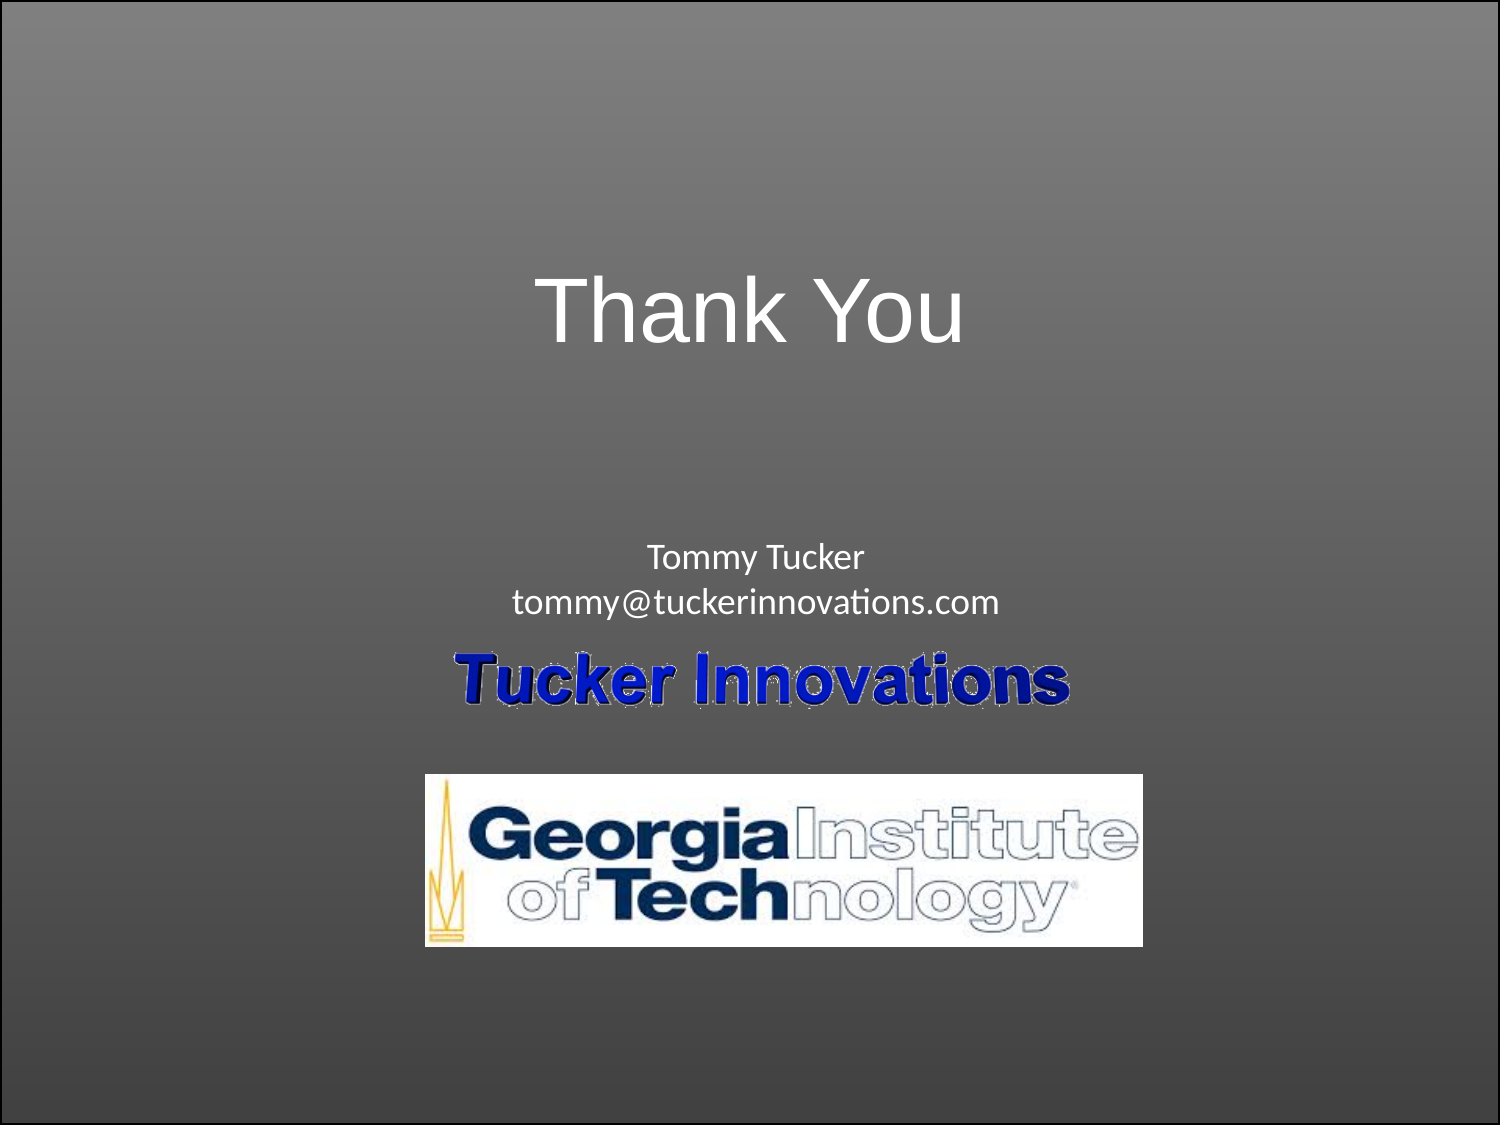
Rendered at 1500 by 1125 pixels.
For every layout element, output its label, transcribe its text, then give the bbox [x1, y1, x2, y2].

text_box Tommy Tucker tommy@tuckerinnovations.com [299, 524, 1213, 675]
picture [449, 649, 1076, 709]
picture [424, 774, 1143, 947]
title Thank You [75, 212, 1425, 400]
